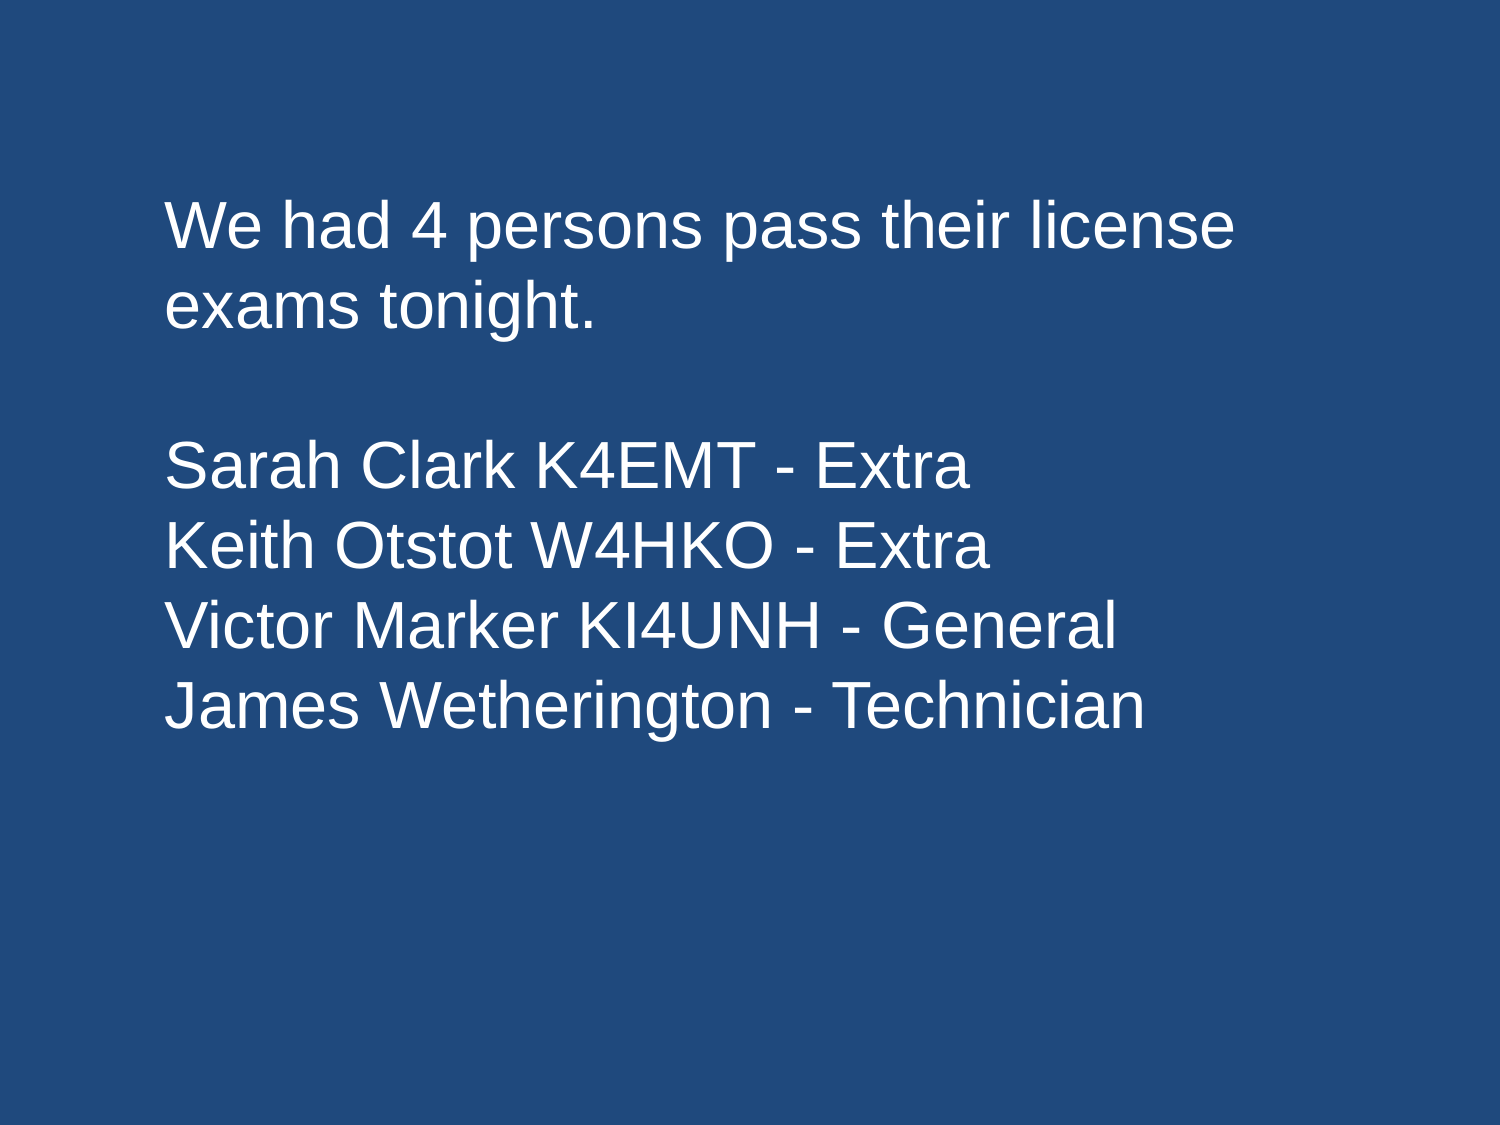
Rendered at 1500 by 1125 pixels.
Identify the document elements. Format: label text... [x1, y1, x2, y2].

text_box We had 4 persons pass their license exams tonight. Sarah Clark K4EMT - Extra Keith Otstot W4HKO - Extra Victor Marker KI4UNH - General James Wetherington - Technician [149, 174, 1350, 990]
